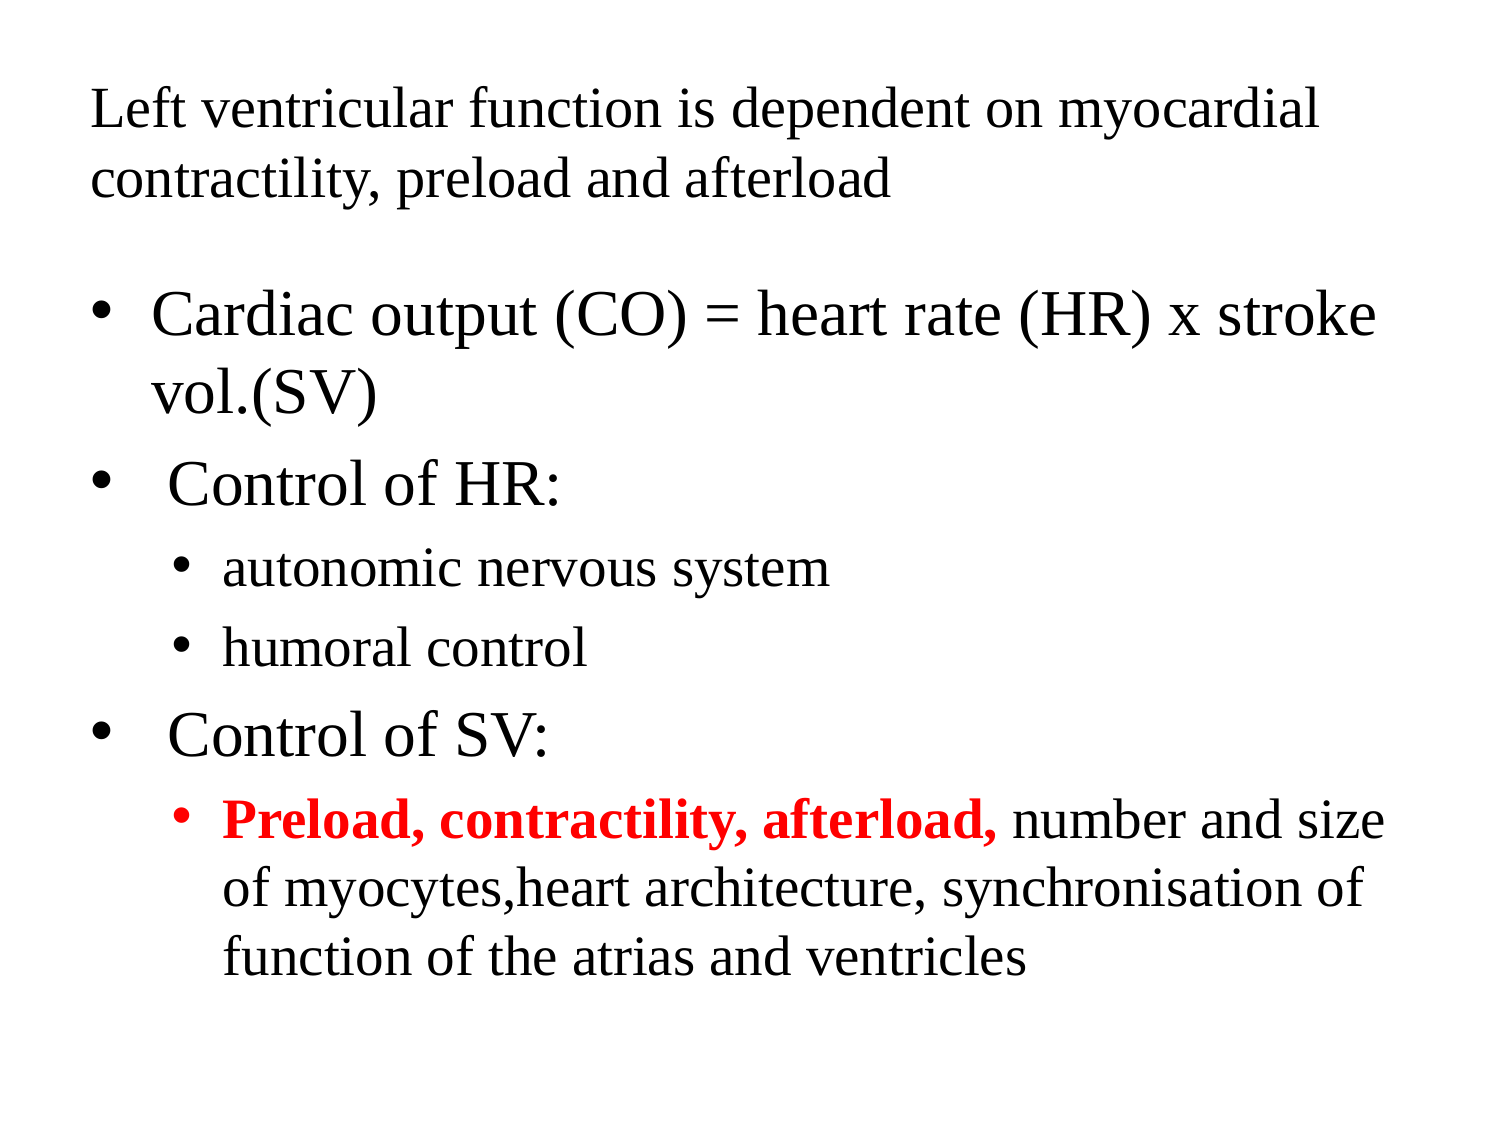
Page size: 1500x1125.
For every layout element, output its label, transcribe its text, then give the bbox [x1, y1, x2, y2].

list Cardiac output (CO) = heart rate (HR) x stroke vol.(SV) Control of HR: autonomic nervous system humoral control Control of SV: Preload, contractility, afterload, number and size of myocytes,heart architecture, synchronisation of function of the atrias and ventricles [75, 262, 1425, 1005]
title Left ventricular function is dependent on myocardial contractility, preload and afterload [75, 45, 1425, 233]
